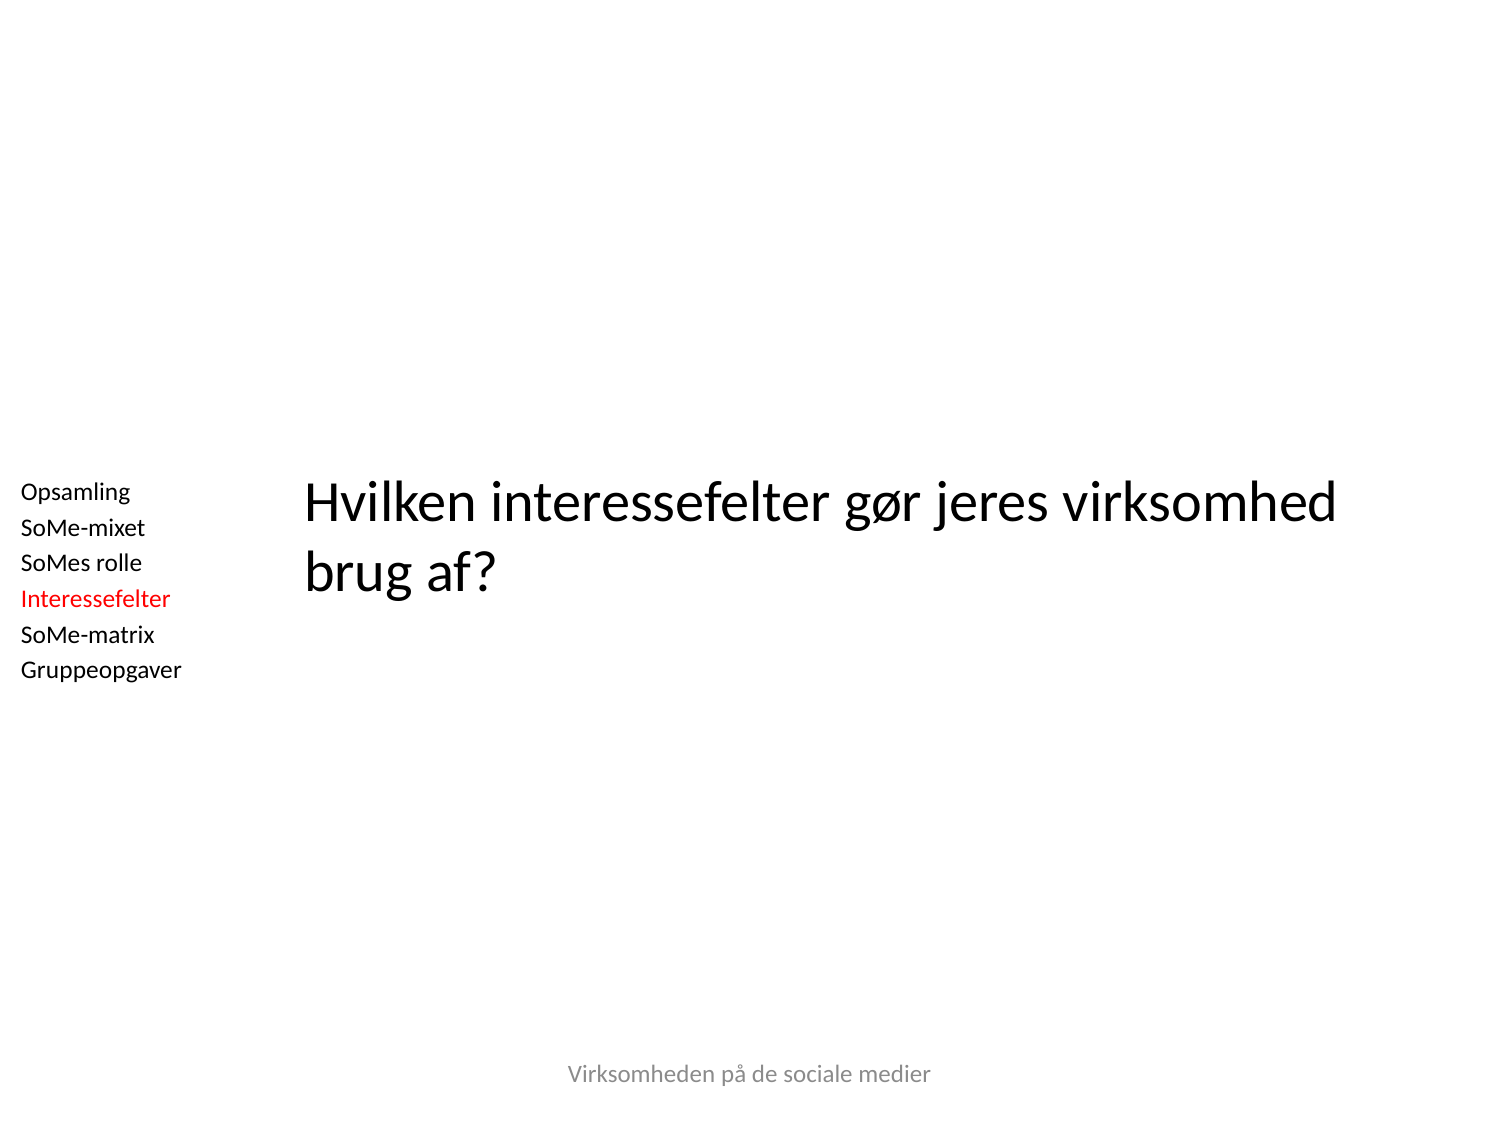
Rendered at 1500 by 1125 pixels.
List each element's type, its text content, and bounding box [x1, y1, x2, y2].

footer Virksomheden på de sociale medier [512, 1042, 988, 1103]
text_box Opsamling SoMe-mixet SoMes rolle Interessefelter SoMe-matrix Gruppeopgaver [5, 467, 313, 693]
list Hvilken interessefelter gør jeres virksomhed brug af? [289, 456, 1437, 705]
